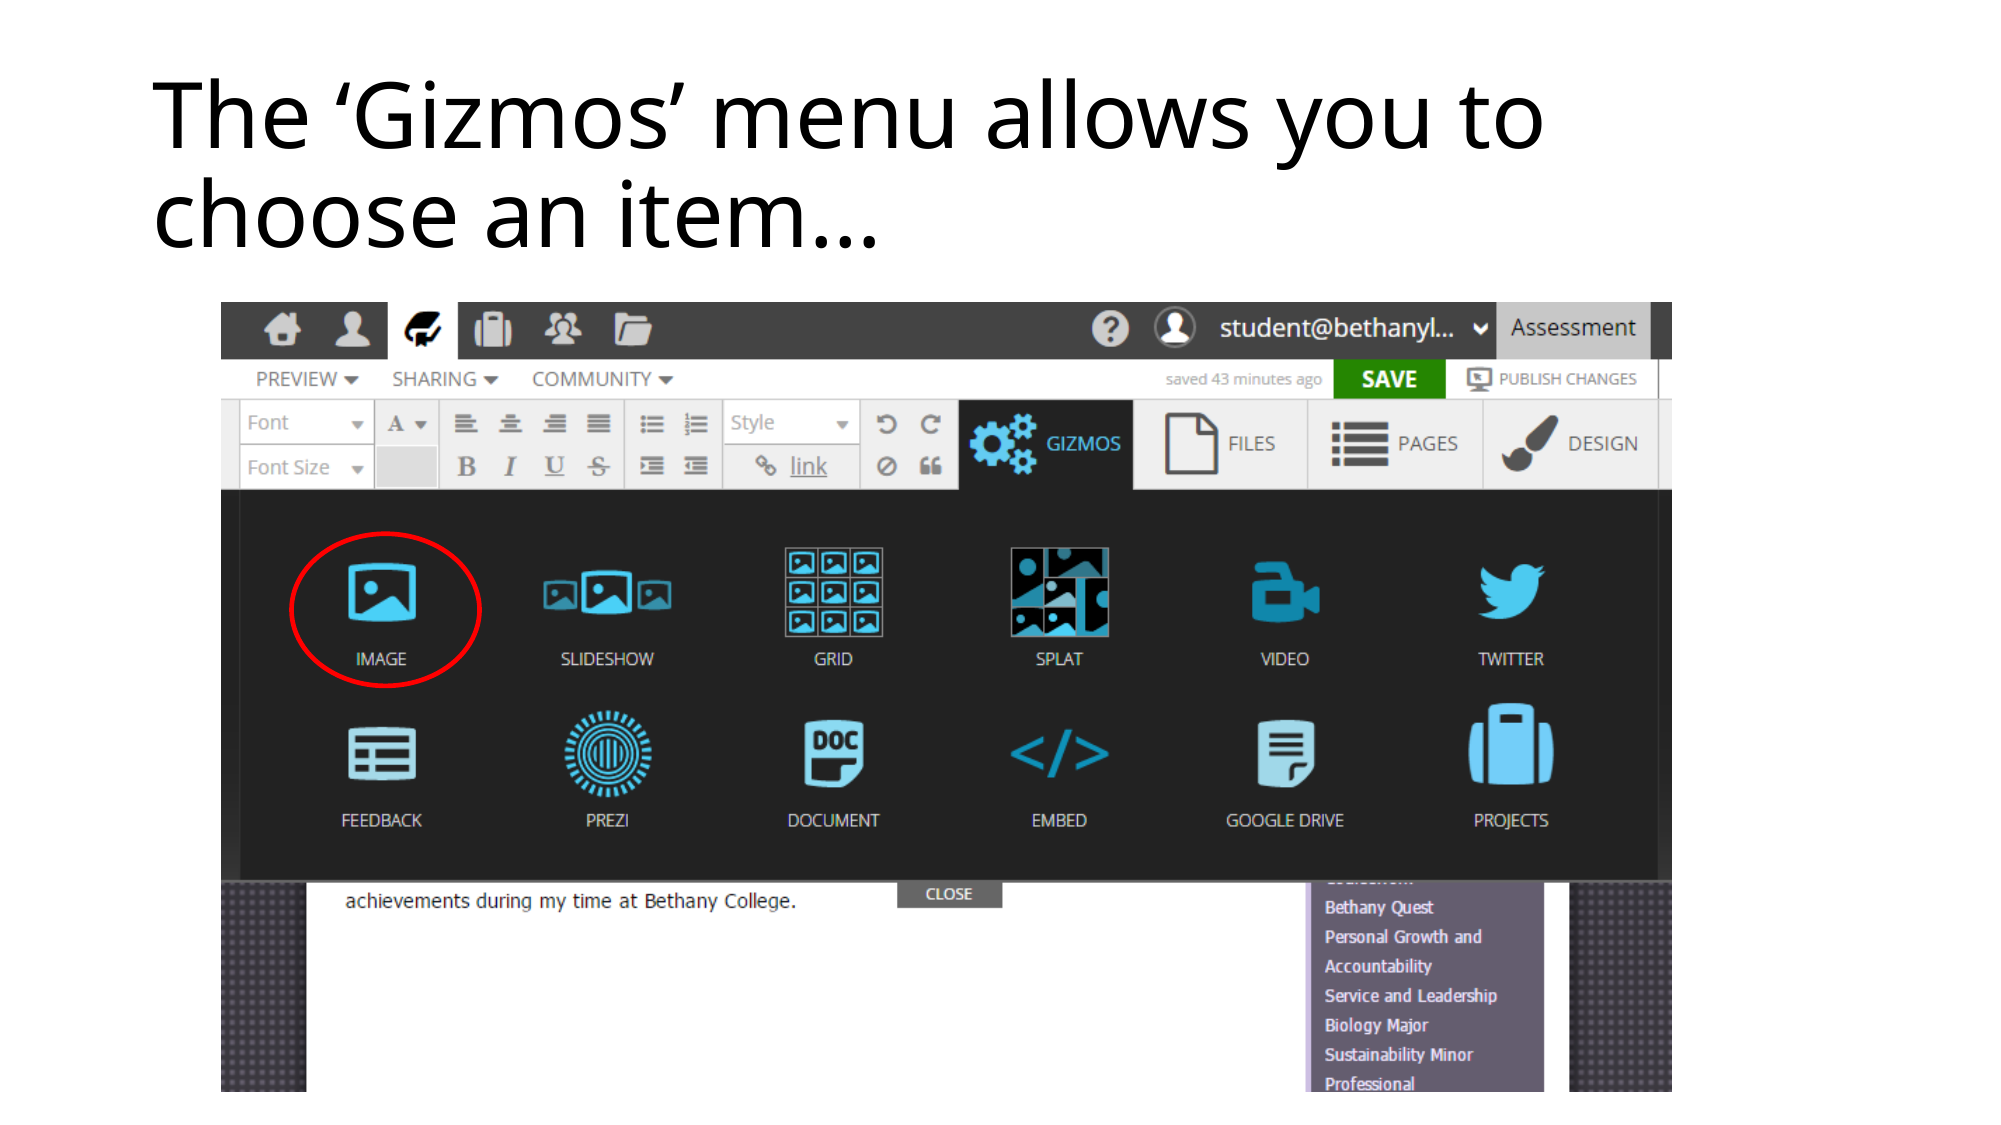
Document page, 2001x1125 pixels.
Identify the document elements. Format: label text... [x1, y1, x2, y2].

picture [221, 302, 1672, 1092]
title The ‘Gizmos’ menu allows you to choose an item… [137, 59, 1863, 278]
